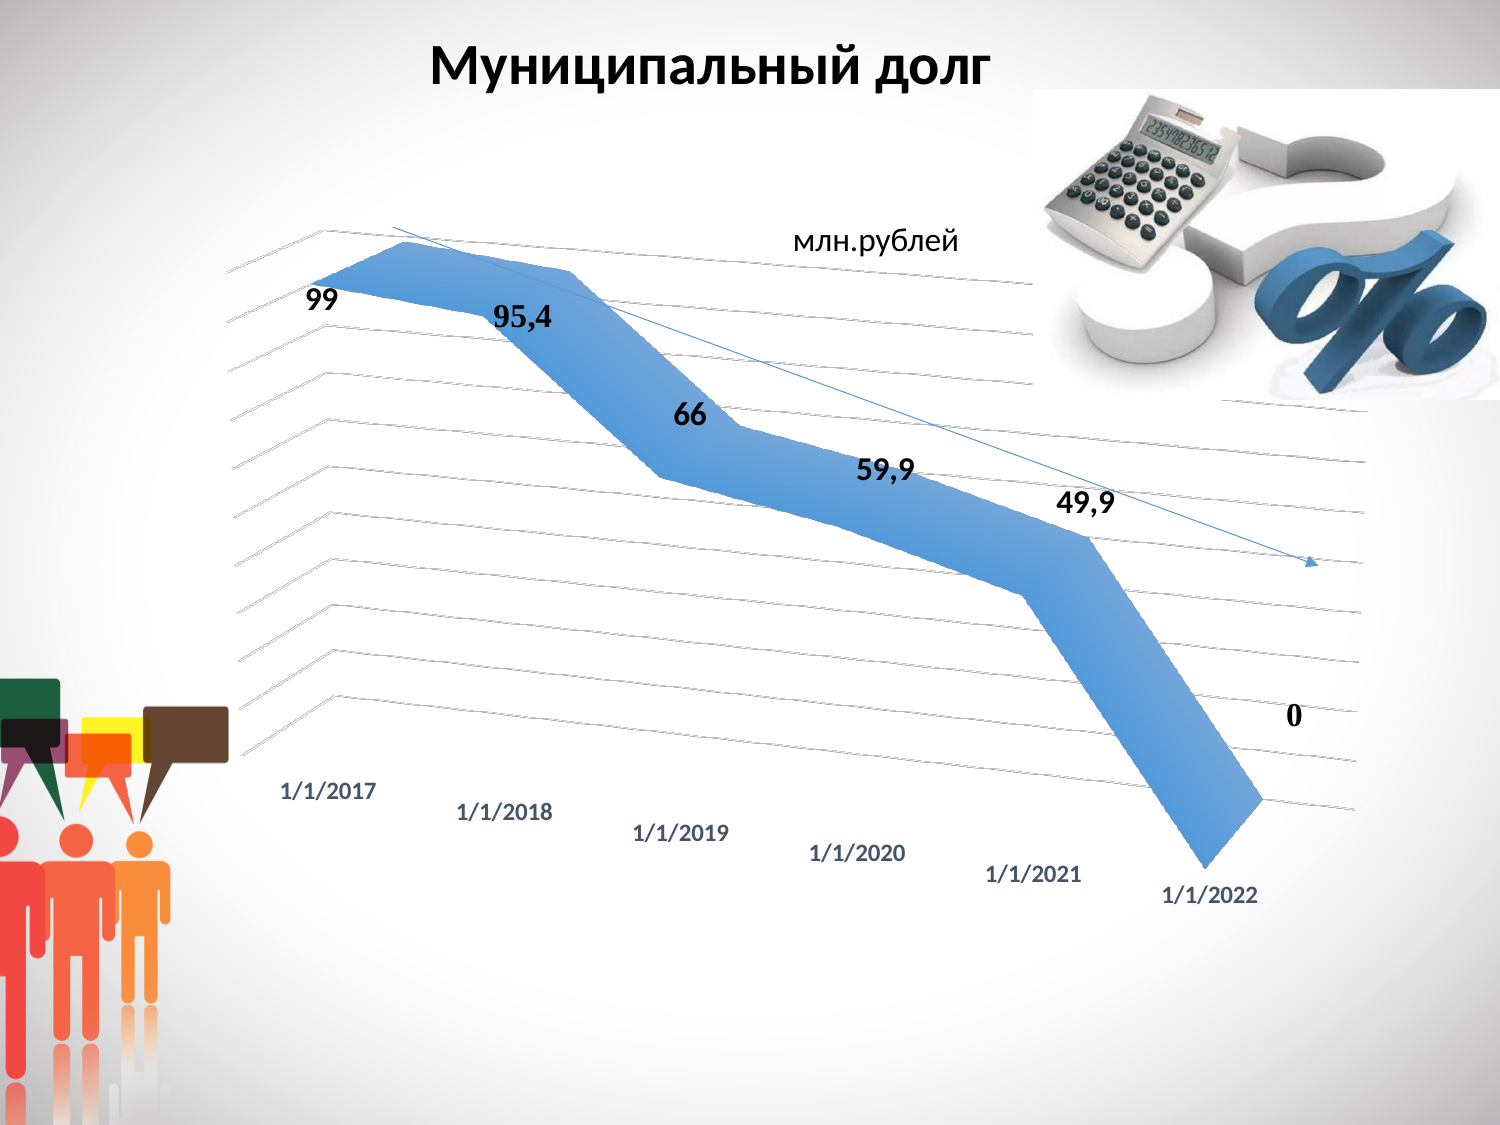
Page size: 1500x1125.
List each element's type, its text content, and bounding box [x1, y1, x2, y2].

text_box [392, 227, 1319, 566]
chart [131, 197, 1432, 930]
picture [0, 0, 1500, 1125]
title Муниципальный долг [70, 0, 1421, 131]
